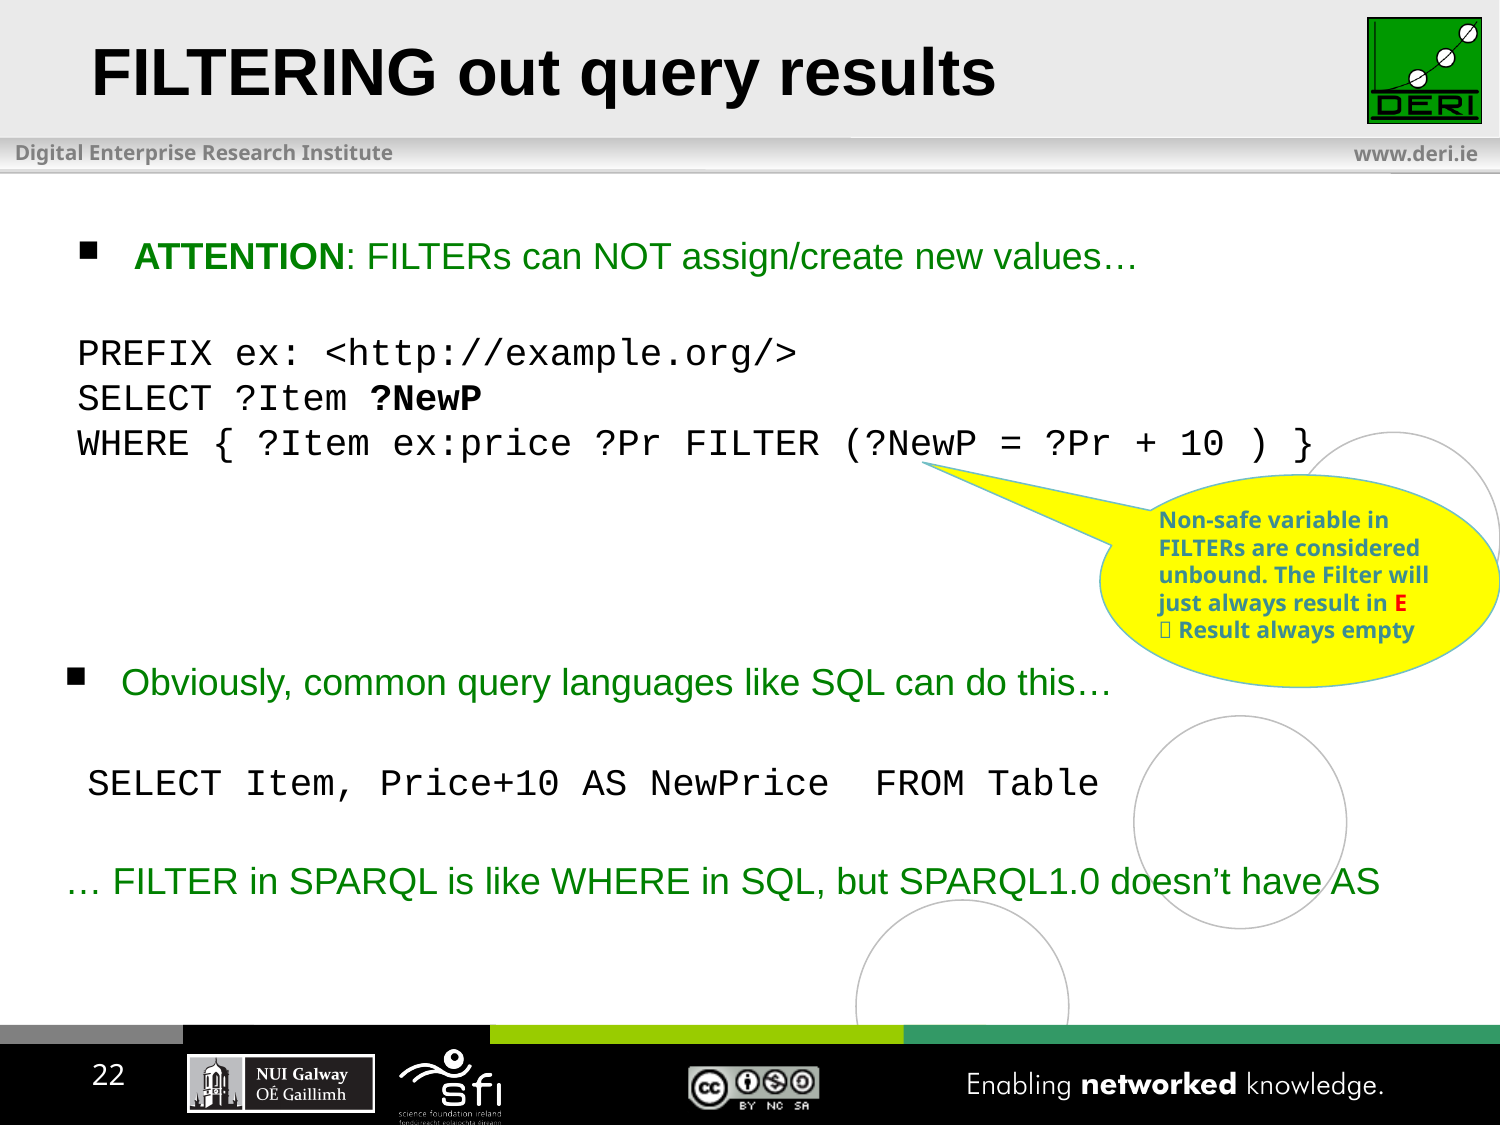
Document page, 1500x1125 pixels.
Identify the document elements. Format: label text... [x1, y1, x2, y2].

text_box 22 [76, 1048, 427, 1108]
text_box ATTENTION: FILTERs can NOT assign/create new values… PREFIX ex: <http://example.org/> SELECT ?Item ?NewP WHERE { ?Item ex:price ?Pr FILTER (?NewP = ?Pr + 10 ) } [62, 224, 1438, 470]
picture [962, 1044, 1388, 1125]
text_box Obviously, common query languages like SQL can do this… SELECT Item, Price+10 AS NewPrice FROM Table … FILTER in SPARQL is like WHERE in SQL, but SPARQL1.0 doesn’t have AS [50, 500, 1500, 1010]
picture [1367, 17, 1482, 124]
text_box Non-safe variable in FILTERs are considered unbound. The Filter will just always result in E  Result always empty [922, 462, 1500, 688]
picture [187, 1108, 375, 1113]
picture [687, 1065, 821, 1113]
picture [399, 1049, 501, 1125]
text_box FILTERING out query results [76, 0, 1353, 138]
